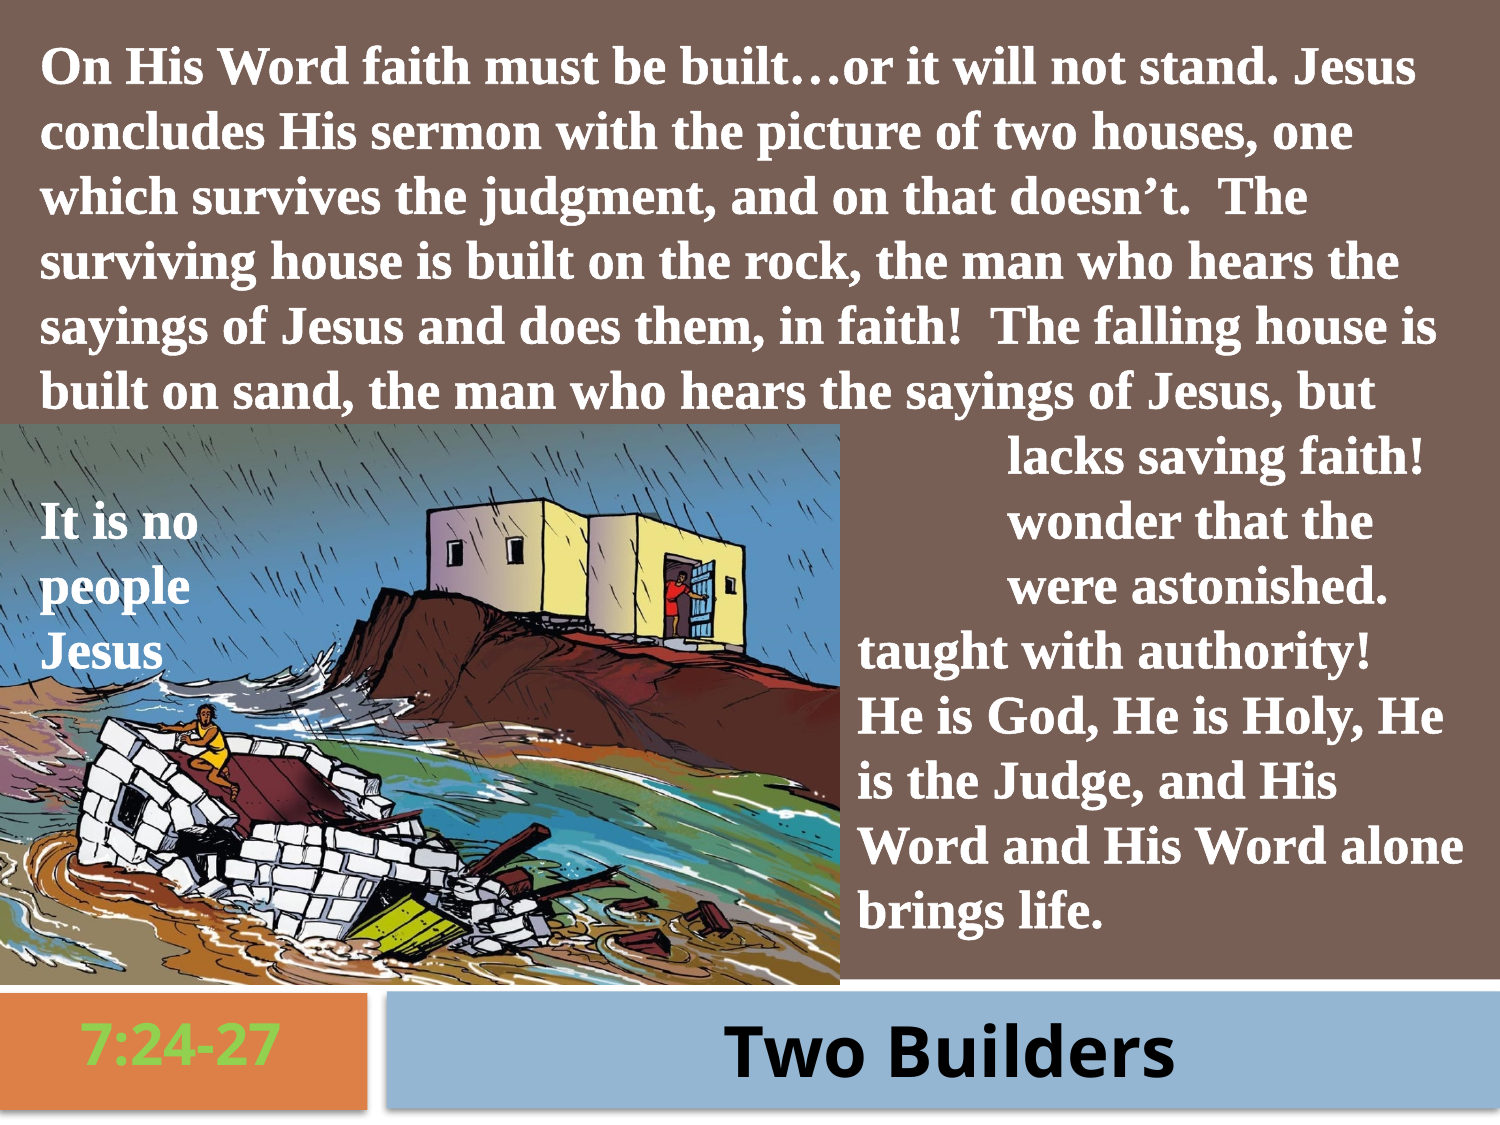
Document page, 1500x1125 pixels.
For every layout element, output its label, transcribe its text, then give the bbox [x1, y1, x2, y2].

text_box On His Word faith must be built…or it will not stand. Jesus concludes His sermon with the picture of two houses, one which survives the judgment, and on that doesn’t. The surviving house is built on the rock, the man who hears the sayings of Jesus and does them, in faith! The falling house is built on sand, the man who hears the sayings of Jesus, but lacks saving faith! It is no wonder that the people were astonished. Jesus taught with authority! He is God, He is Holy, He is the Judge, and His Word and His Word alone brings life. [24, 22, 1488, 947]
text_box 7:24-27 [0, 999, 363, 1085]
picture [0, 424, 841, 986]
text_box Two Builders [399, 998, 1500, 1099]
